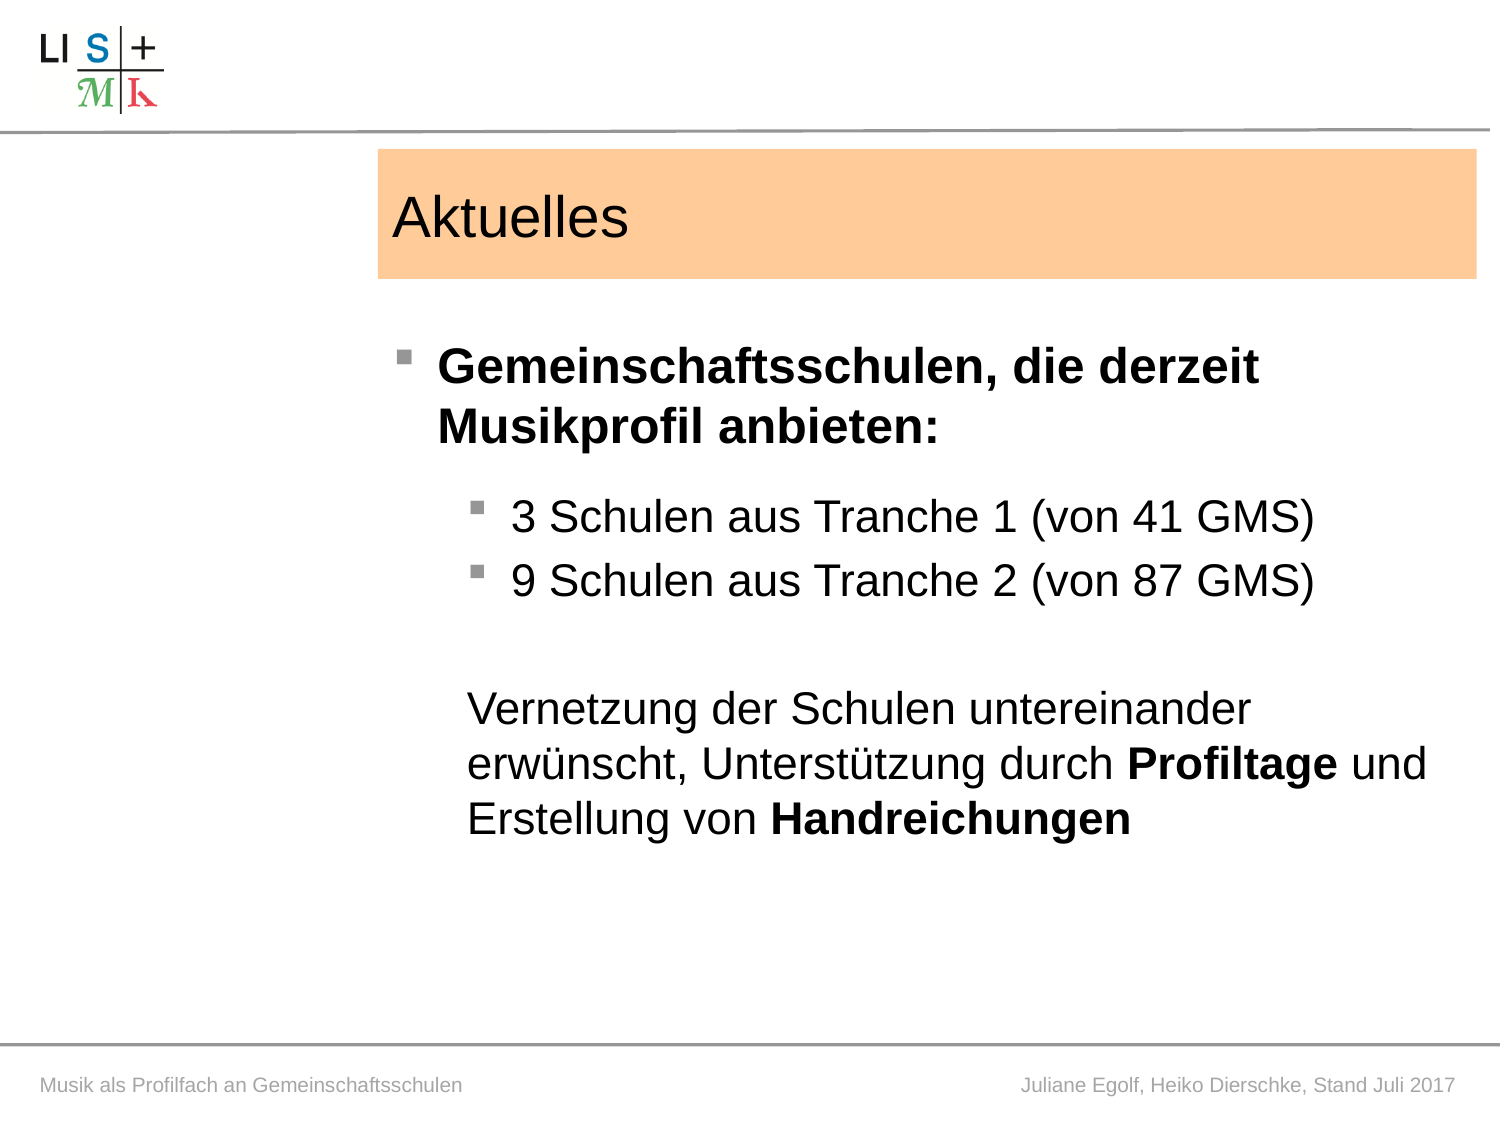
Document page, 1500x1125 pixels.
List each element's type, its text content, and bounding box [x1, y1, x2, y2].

picture [41, 26, 164, 114]
list Gemeinschaftsschulen, die derzeit Musikprofil anbieten: 3 Schulen aus Tranche 1 (von 41 GMS) 9 Schulen aus Tranche 2 (von 87 GMS) Vernetzung der Schulen untereinander erwünscht, Unterstützung durch Profiltage und Erstellung von Handreichungen [377, 326, 1477, 1017]
title Aktuelles [377, 148, 1477, 279]
